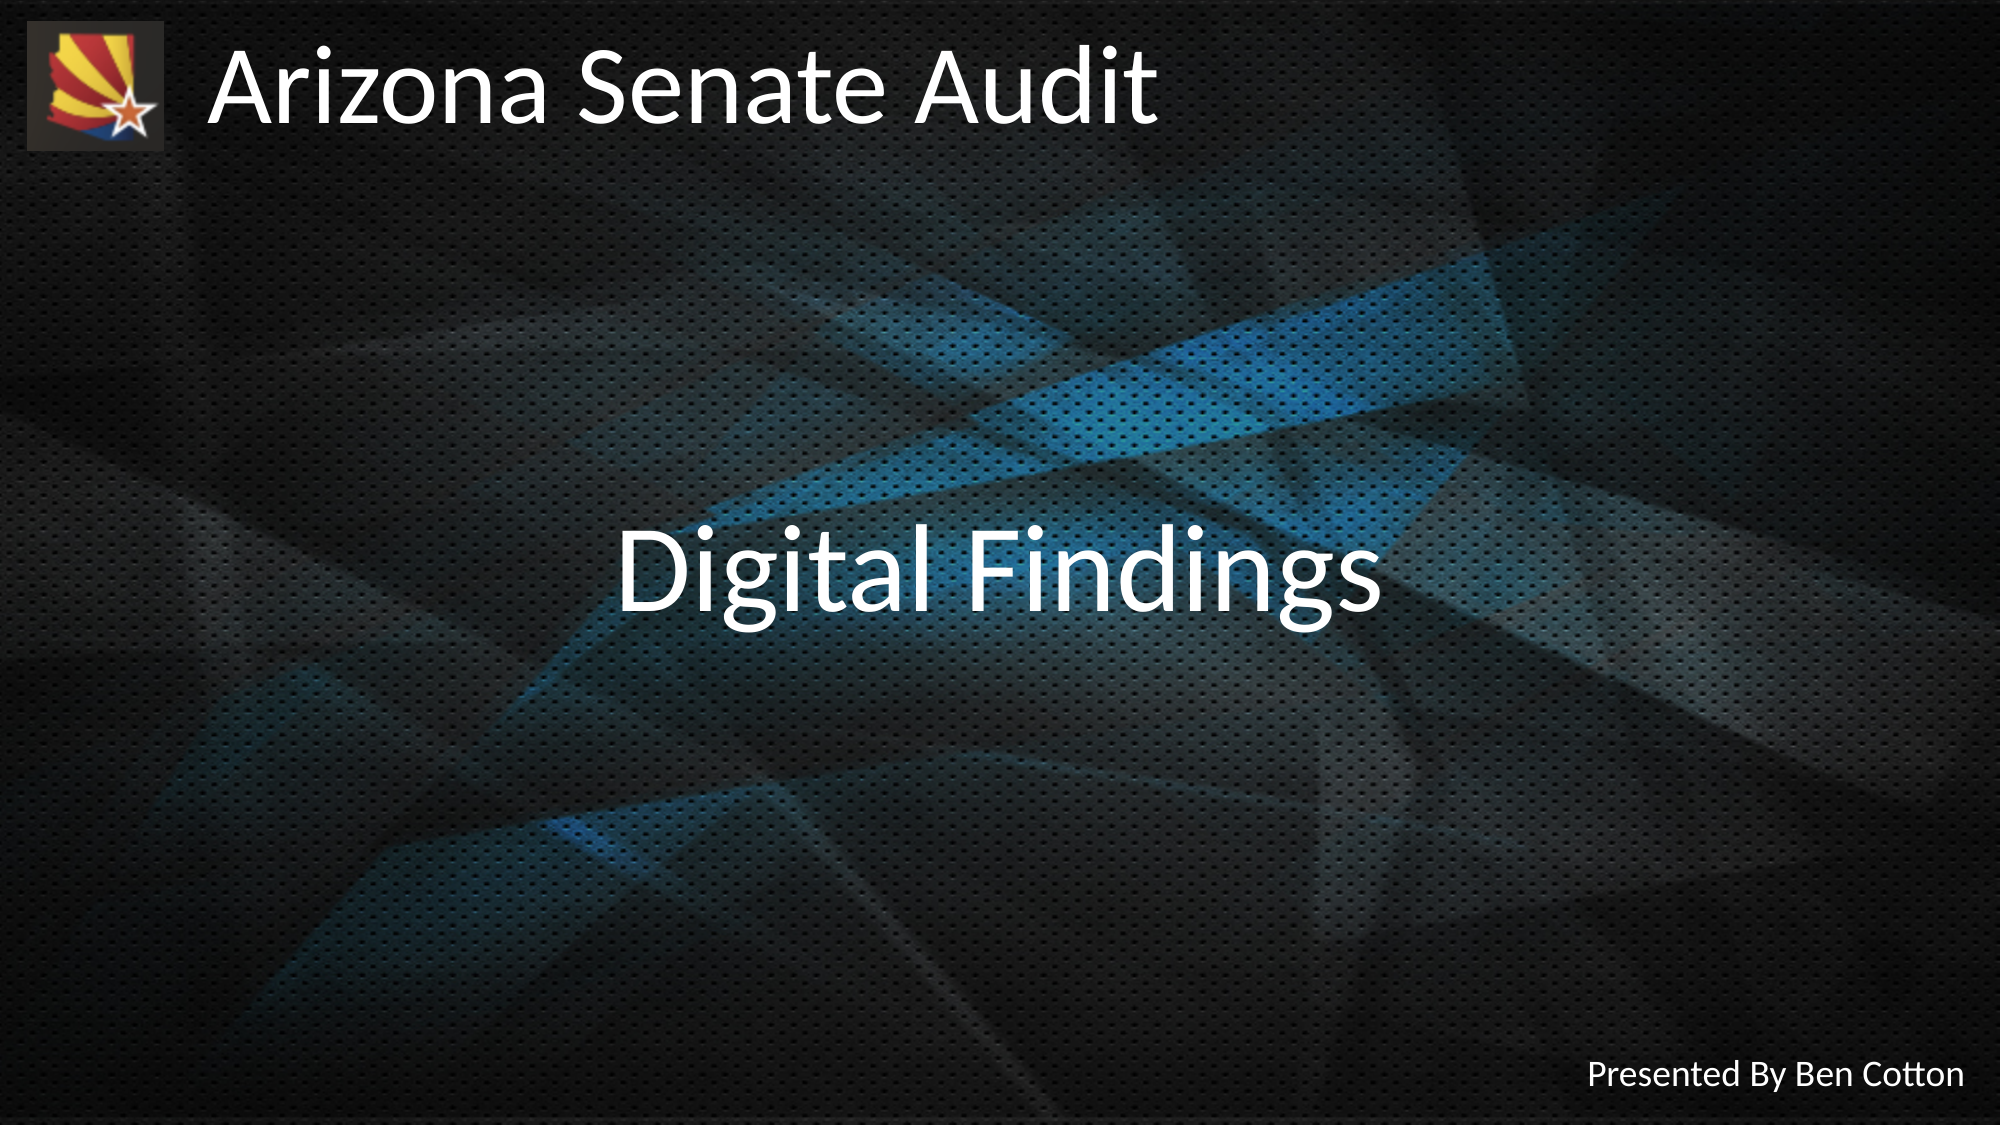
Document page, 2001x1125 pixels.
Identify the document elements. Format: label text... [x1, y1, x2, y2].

text_box Presented By Ben Cotton [1572, 1041, 1981, 1102]
picture [0, 0, 2000, 1125]
text_box Digital Findings [599, 479, 1401, 644]
